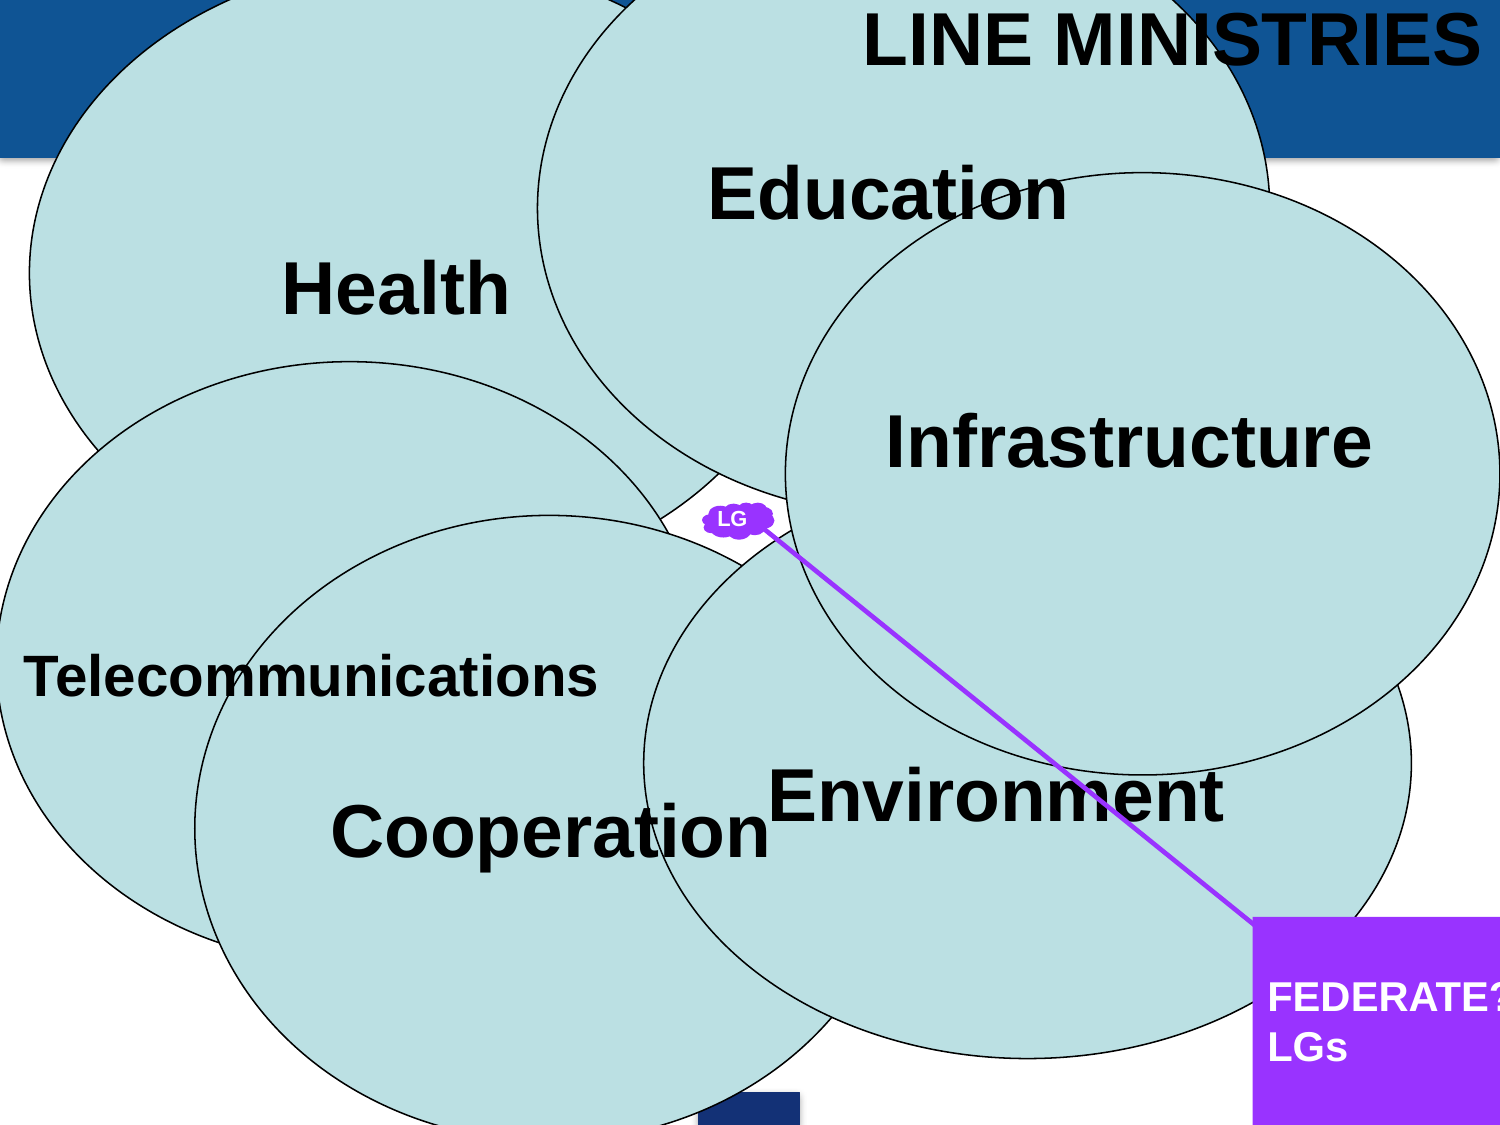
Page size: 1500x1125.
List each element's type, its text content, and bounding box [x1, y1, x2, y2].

text_box Environment [752, 739, 756, 845]
text_box Cooperation [315, 774, 756, 880]
text_box [1260, 685, 1412, 916]
text_box Infrastructure [870, 385, 1389, 491]
text_box [674, 880, 1252, 1059]
text_box LG [643, 497, 821, 538]
text_box [785, 172, 1500, 759]
text_box [0, 361, 645, 943]
text_box [643, 554, 756, 774]
text_box LINE MINISTRIES [848, 0, 1499, 89]
text_box FEDERATE? LGs [1252, 916, 1500, 1125]
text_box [761, 526, 1255, 926]
text_box [29, 0, 719, 497]
text_box Telecommunications [9, 630, 615, 715]
text_box Education [693, 137, 1085, 242]
text_box [194, 515, 832, 1125]
text_box [537, 0, 1270, 497]
text_box Health [266, 231, 526, 337]
